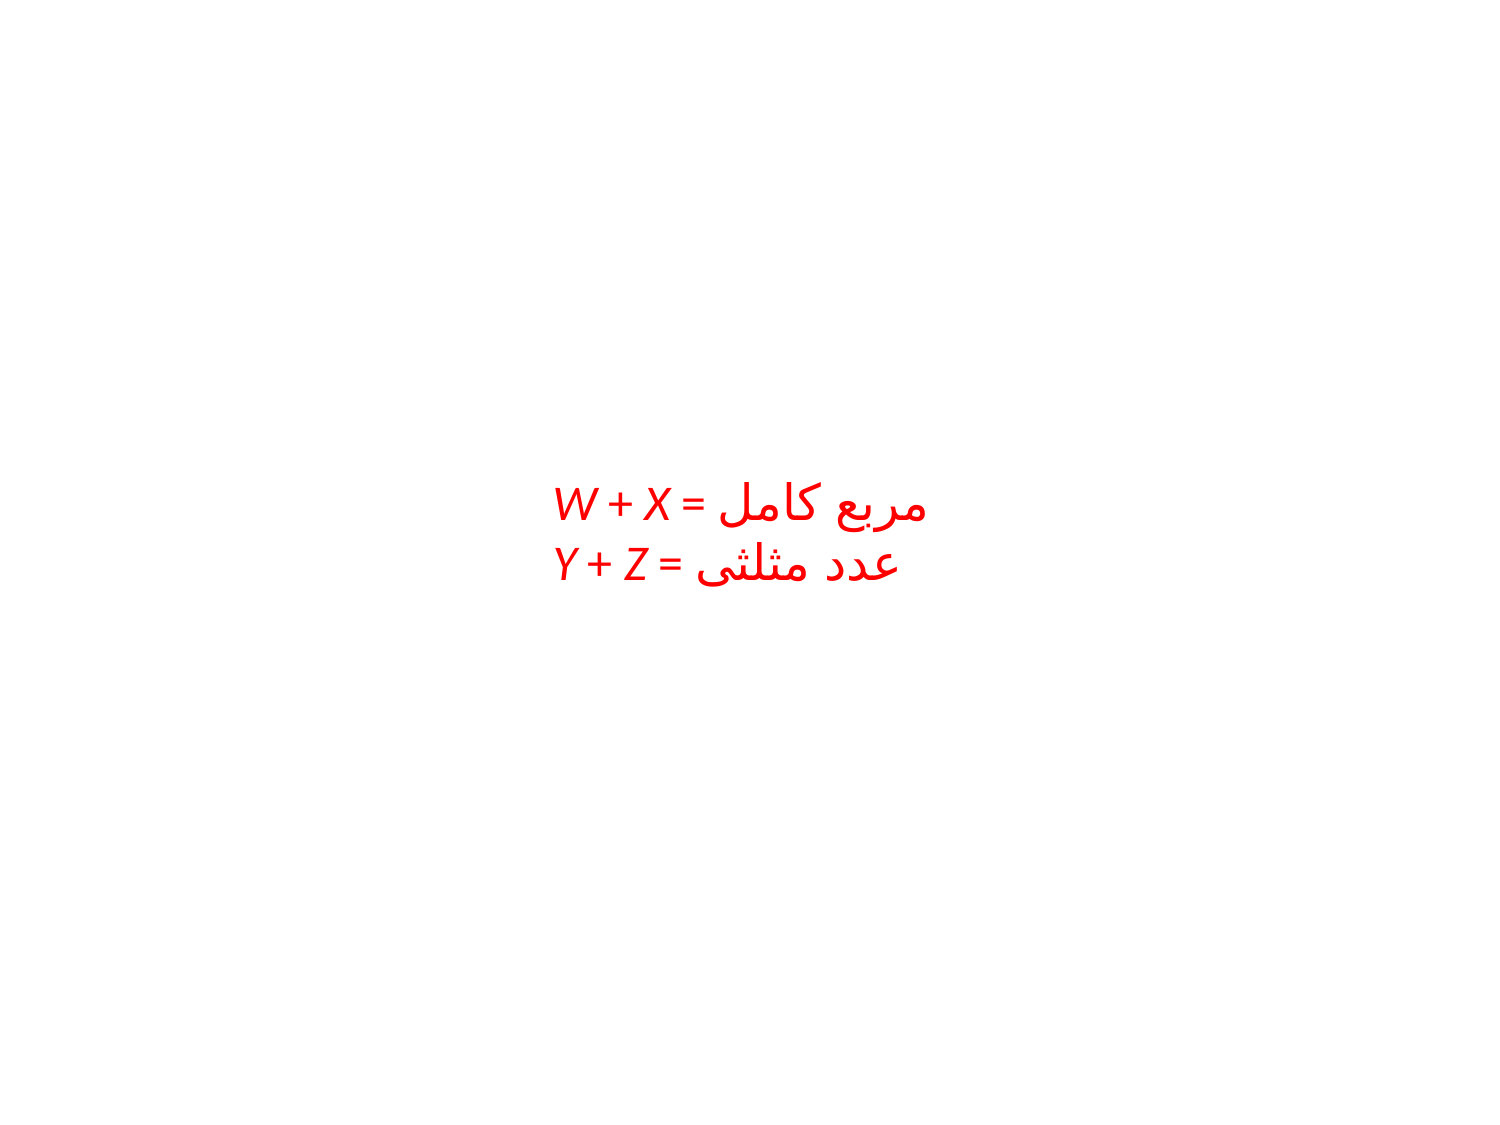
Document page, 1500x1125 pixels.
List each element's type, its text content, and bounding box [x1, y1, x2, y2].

text_box W + X = مربع کامل Y + Z = عدد مثلثی [537, 463, 1500, 599]
